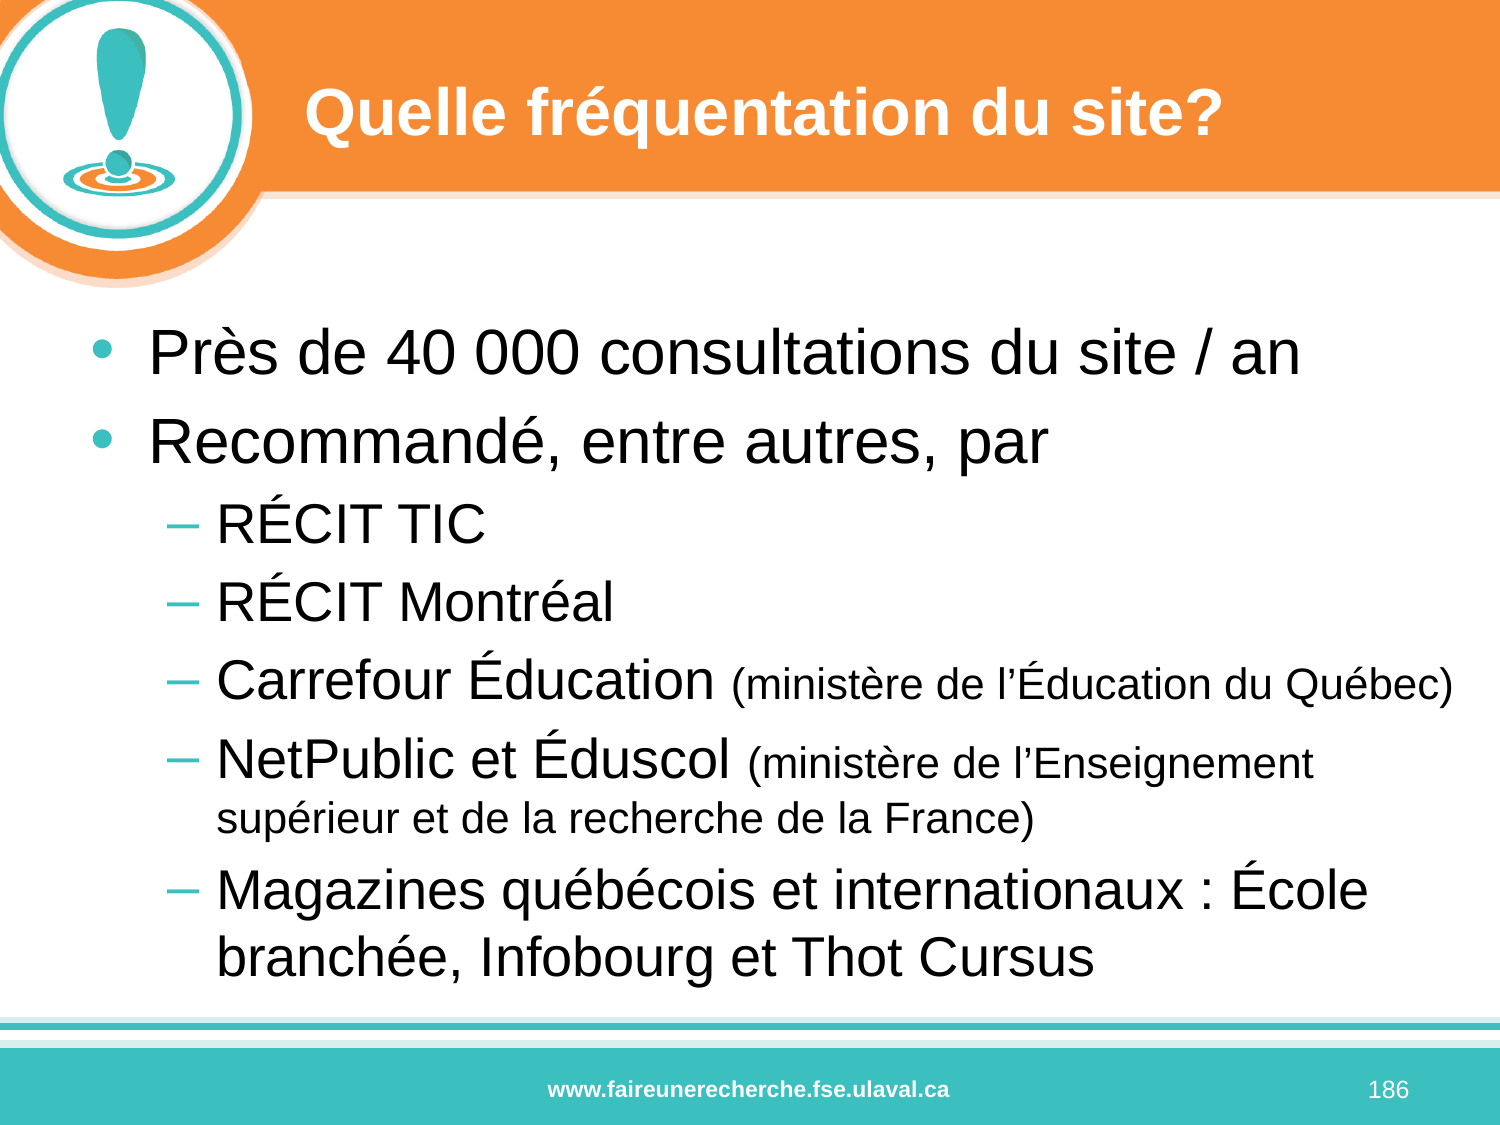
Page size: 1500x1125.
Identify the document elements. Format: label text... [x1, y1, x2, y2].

list Près de 40 000 consultations du site / an Recommandé, entre autres, par RÉCIT TIC RÉCIT Montréal Carrefour Éducation (ministère de l’Éducation du Québec) NetPublic et Éduscol (ministère de l’Enseignement supérieur et de la recherche de la France) Magazines québécois et internationaux : École branchée, Infobourg et Thot Cursus [75, 302, 1500, 1005]
picture [0, 0, 1500, 1125]
slide_number 186 [1074, 1058, 1425, 1119]
title Quelle fréquentation du site? [289, 45, 1425, 173]
